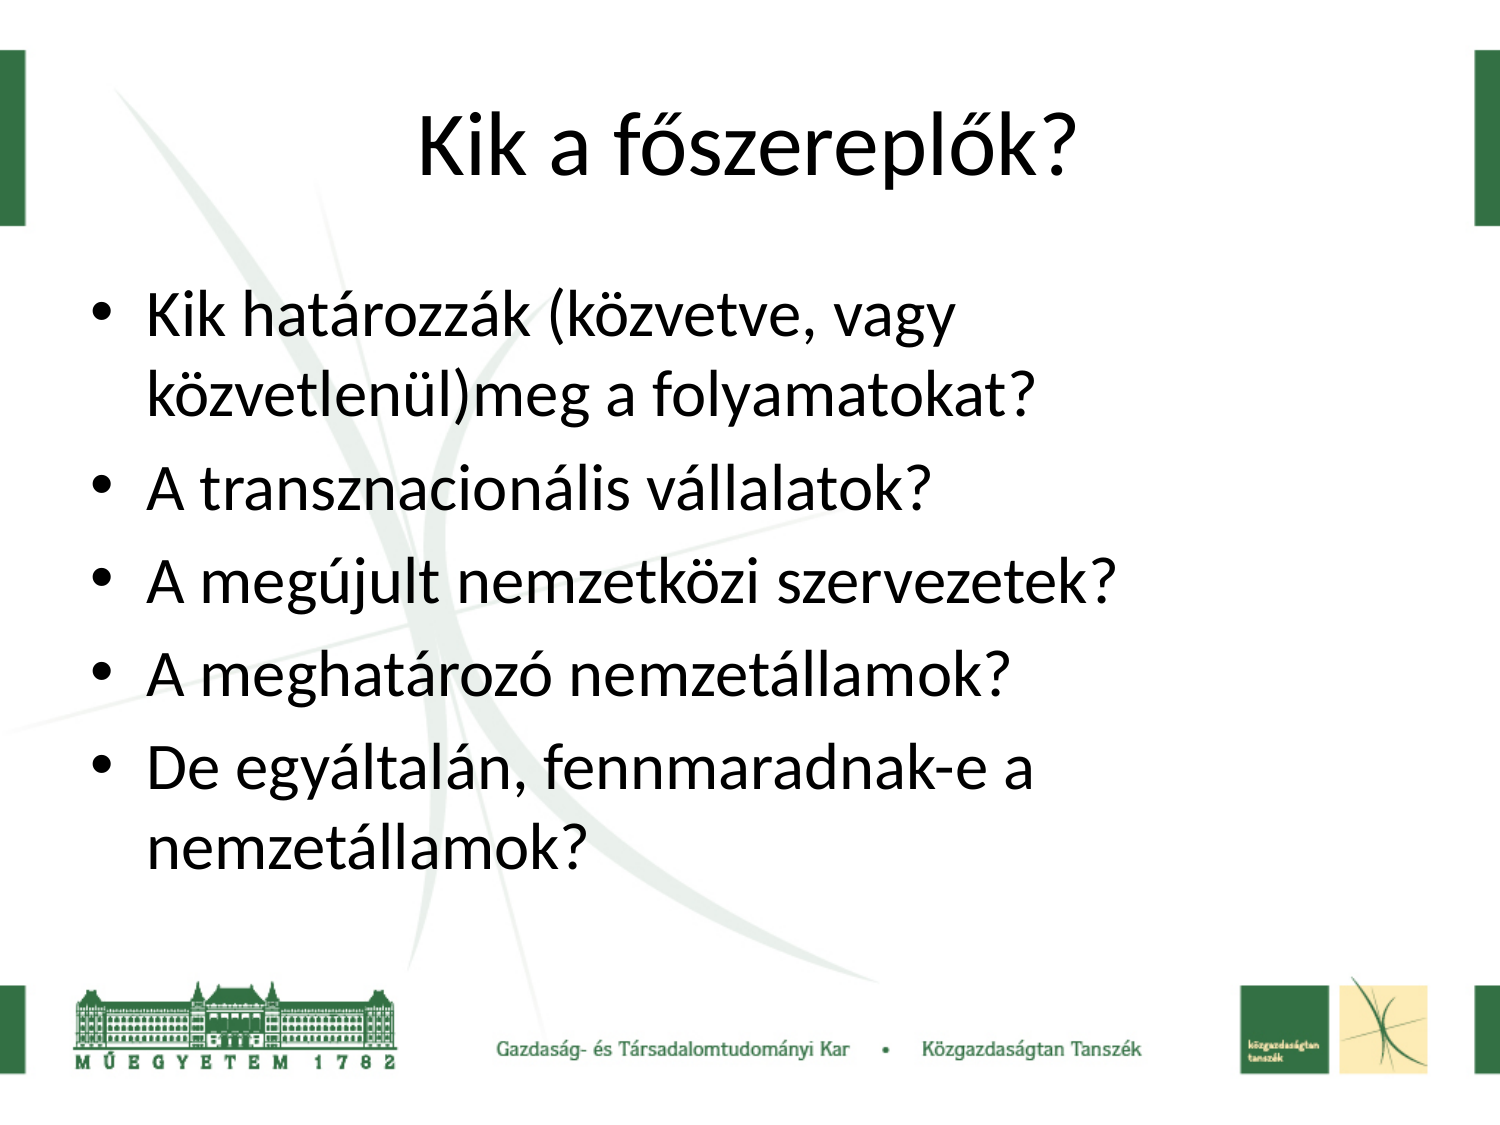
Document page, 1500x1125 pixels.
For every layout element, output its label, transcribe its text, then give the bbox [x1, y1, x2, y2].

title Kik a főszereplők? [74, 44, 1426, 233]
list Kik határozzák (közvetve, vagy közvetlenül)meg a folyamatokat? A transznacionális vállalatok? A megújult nemzetközi szervezetek? A meghatározó nemzetállamok? De egyáltalán, fennmaradnak-e a nemzetállamok? [74, 262, 1426, 1006]
picture [0, 0, 1500, 1125]
